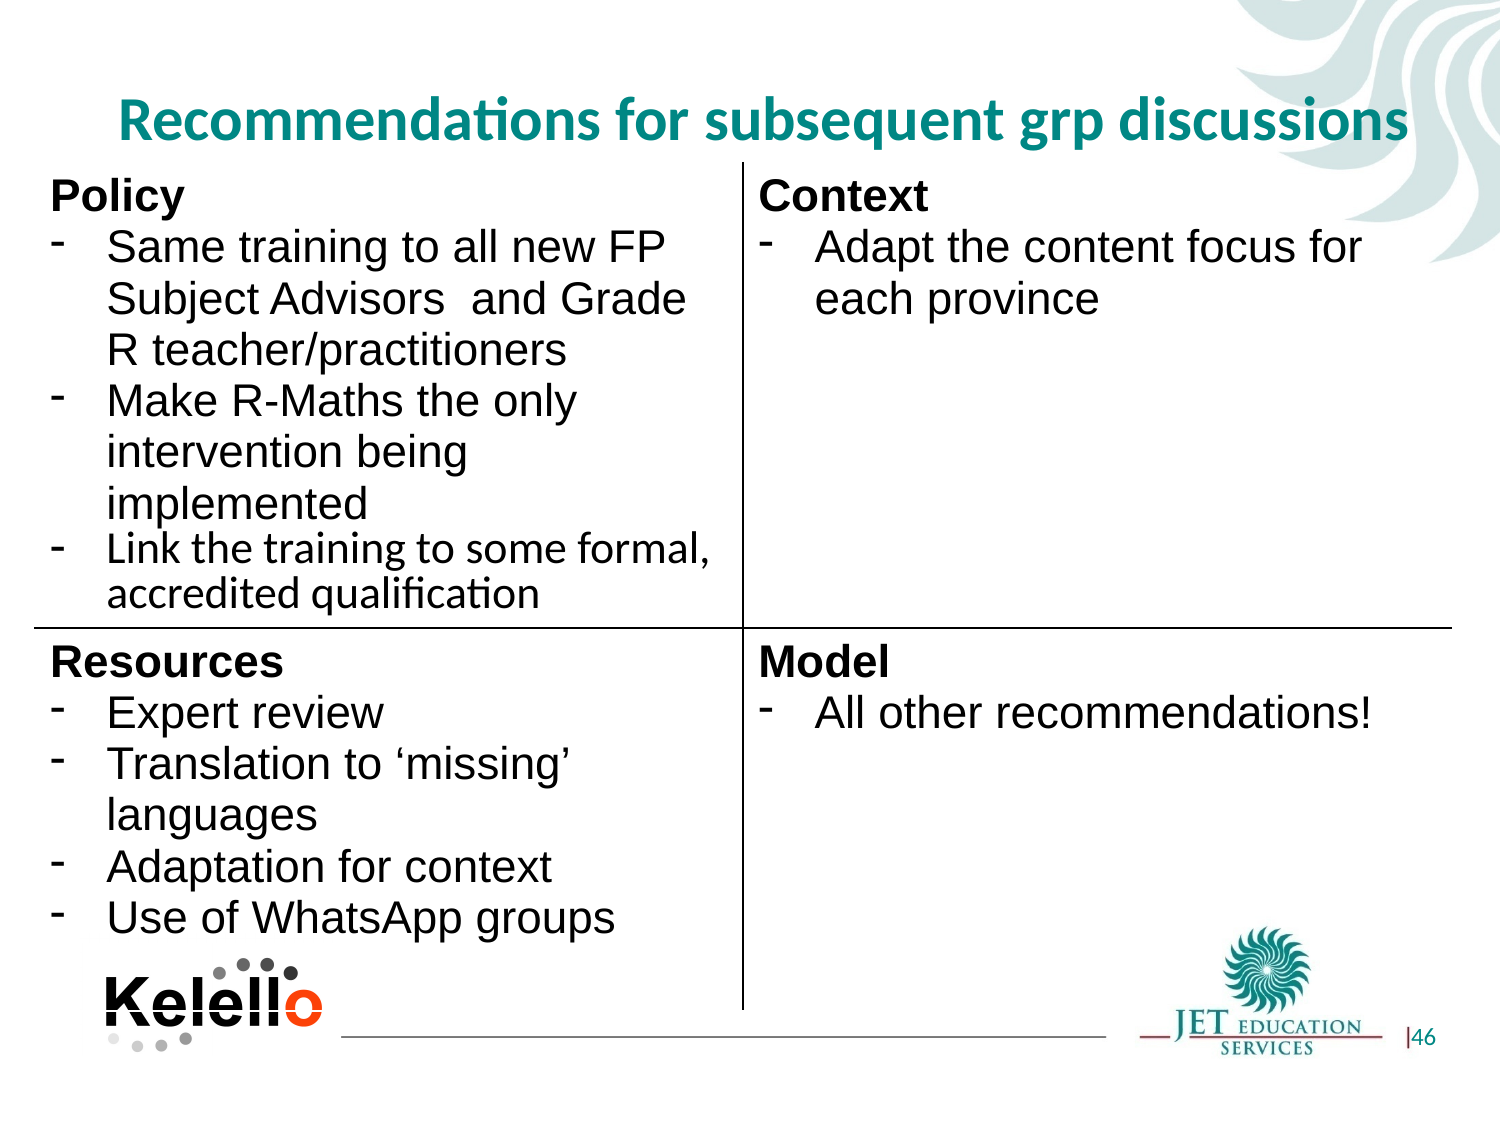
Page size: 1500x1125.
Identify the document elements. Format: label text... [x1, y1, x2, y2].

table_cell Resources Expert review Translation to ‘missing’ languages Adaptation for context Use of WhatsApp groups [36, 629, 742, 1010]
slide_number 46 [1101, 1012, 1452, 1058]
picture [0, 0, 1500, 1125]
table_cell Model All other recommendations! [744, 629, 1452, 1011]
table_header Context Adapt the content focus for each province [744, 163, 1452, 627]
table_header Policy Same training to all new FP Subject Advisors and Grade R teacher/practitioners Make R-Maths the only intervention being implemented Link the training to some formal, accredited qualification [36, 164, 742, 627]
title Recommendations for subsequent grp discussions [103, 70, 1454, 162]
